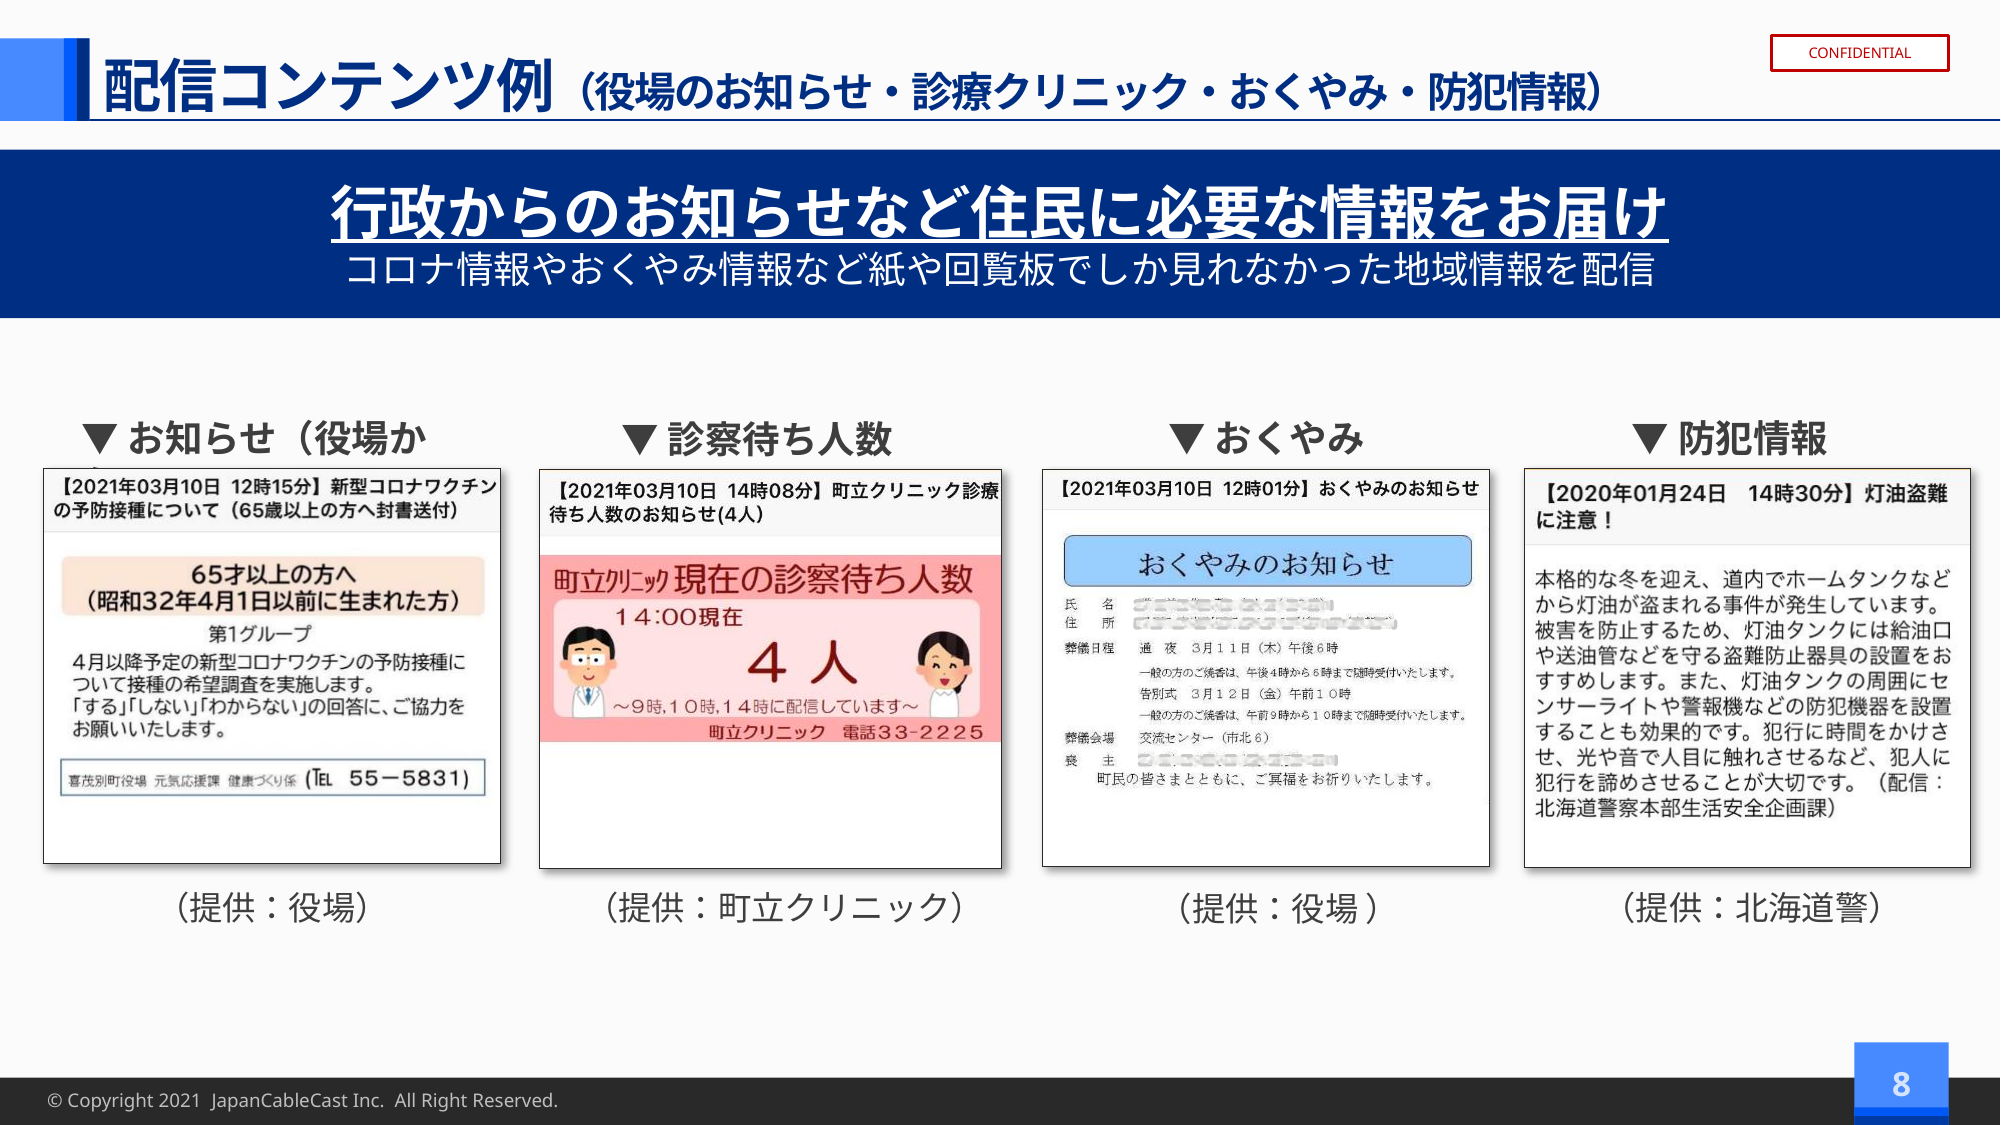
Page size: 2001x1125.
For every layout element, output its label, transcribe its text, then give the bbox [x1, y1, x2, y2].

picture [1523, 467, 1972, 869]
text_box ▼おくやみ [1153, 407, 1468, 466]
text_box ▼お知らせ（役場から） [66, 407, 509, 470]
text_box ▼診察待ち人数 [606, 408, 1026, 469]
text_box （提供：町立クリニック） [570, 880, 1000, 934]
text_box （提供：役場 ） [1144, 880, 1414, 935]
text_box 配信コンテンツ例（役場のお知らせ・診療クリニック・おくやみ・防犯情報） [88, 41, 1821, 107]
text_box ▼防犯情報 [1616, 407, 1931, 467]
picture [538, 468, 1003, 869]
picture [42, 468, 501, 864]
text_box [1041, 468, 1491, 868]
text_box 行政からのお知らせなど住民に必要な情報をお届け コロナ情報やおくやみ情報など紙や回覧板でしか見れなかった地域情報を配信 [0, 149, 2000, 319]
text_box （提供：北海道警） [1587, 879, 1917, 934]
text_box （提供：役場） [141, 879, 437, 934]
